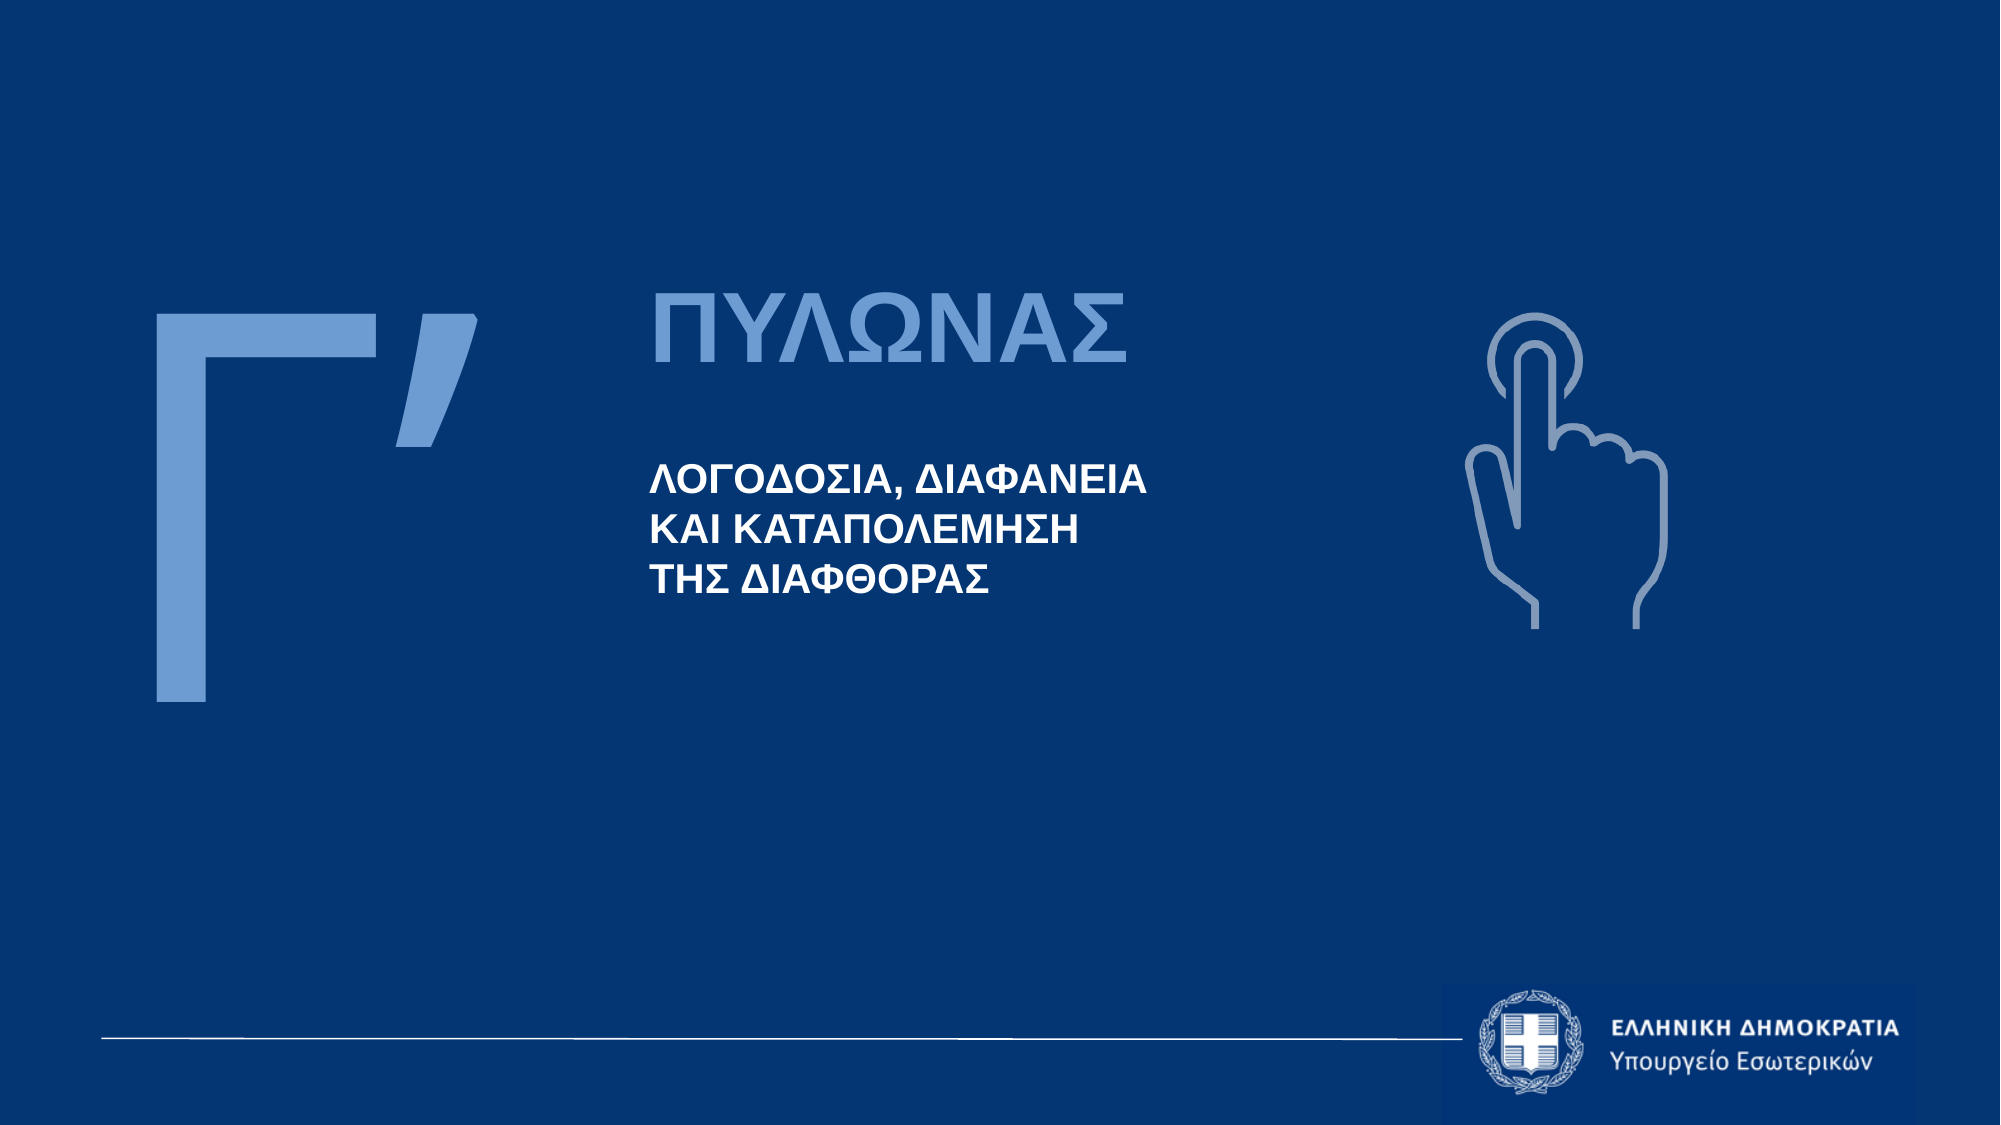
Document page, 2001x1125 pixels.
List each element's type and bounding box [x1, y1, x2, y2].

text_box [100, 225, 2000, 828]
picture [1382, 286, 1751, 655]
text_box [101, 984, 1917, 1125]
